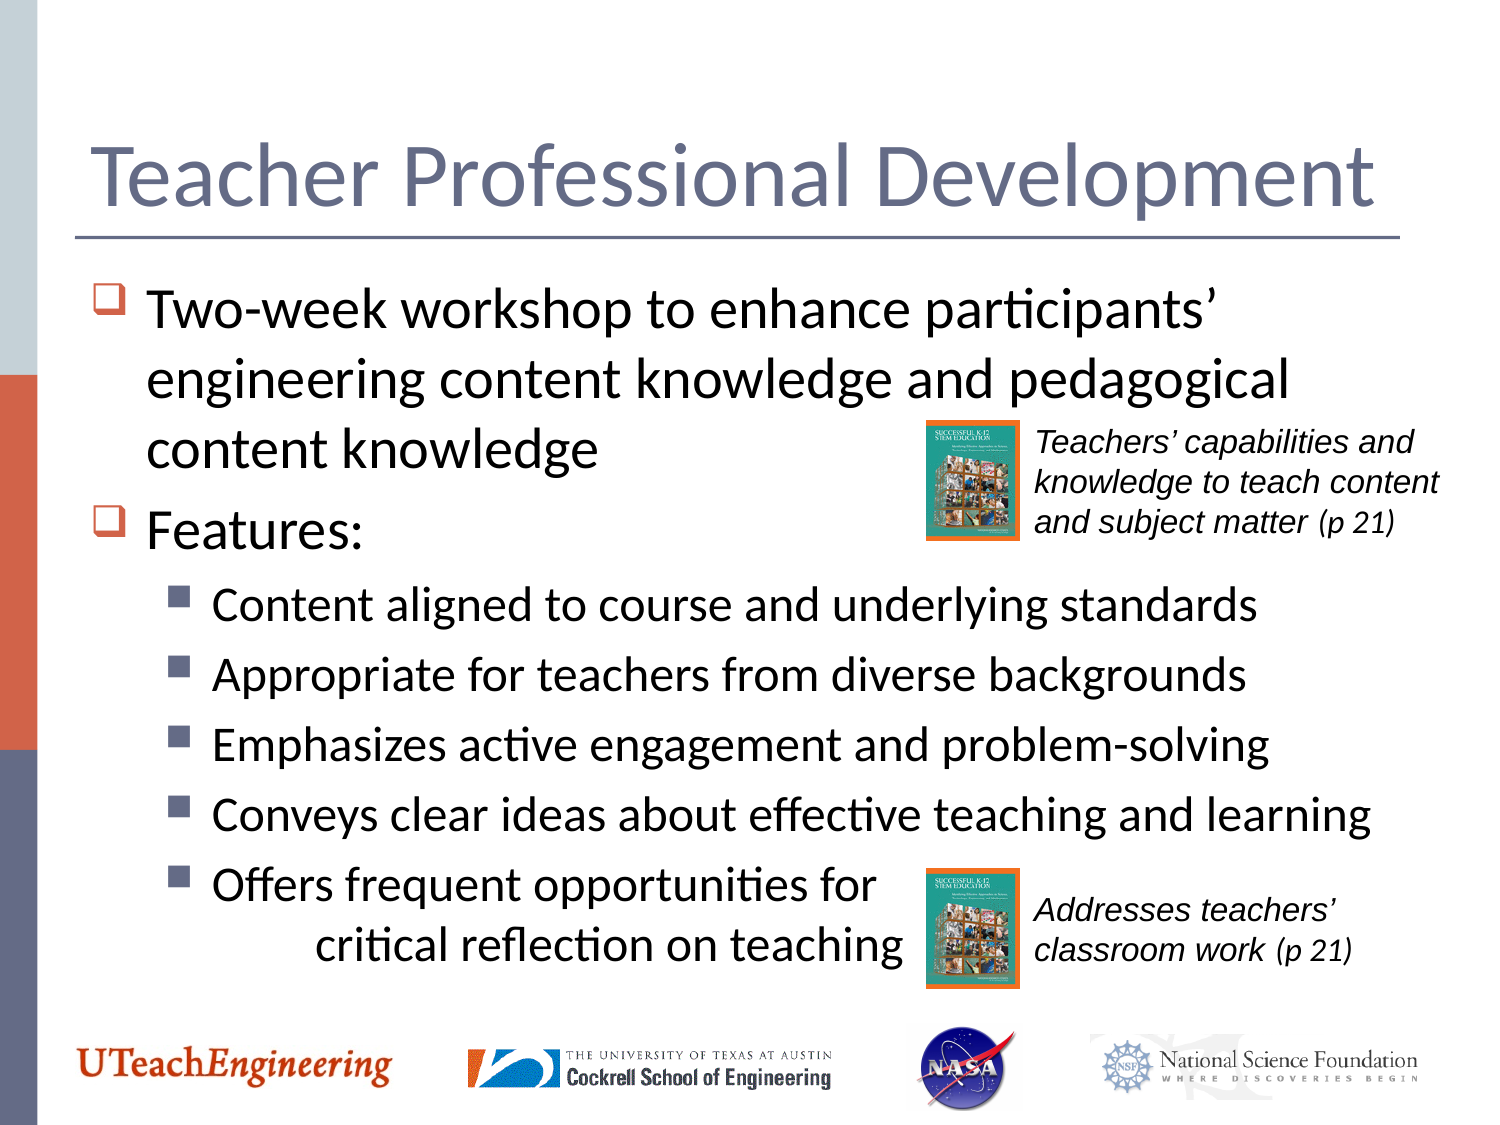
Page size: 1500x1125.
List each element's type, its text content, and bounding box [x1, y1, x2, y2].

picture [926, 420, 1020, 541]
picture [926, 868, 1020, 990]
picture [1090, 1034, 1425, 1100]
picture [906, 1023, 1023, 1111]
list Two-week workshop to enhance participants’ engineering content knowledge and pedagogical content knowledge Features: Content aligned to course and underlying standards Appropriate for teachers from diverse backgrounds Emphasizes active engagement and problem-solving Conveys clear ideas about effective teaching and learning Offers frequent opportunities for critical reflection on teaching [75, 262, 1452, 1005]
text_box Addresses teachers’ classroom work (p 21) [1024, 880, 1500, 976]
picture [75, 1045, 394, 1089]
text_box Teachers’ capabilities and knowledge to teach content and subject matter (p 21) [1019, 412, 1500, 548]
title Teacher Professional Development [75, 45, 1425, 233]
picture [461, 1040, 839, 1094]
